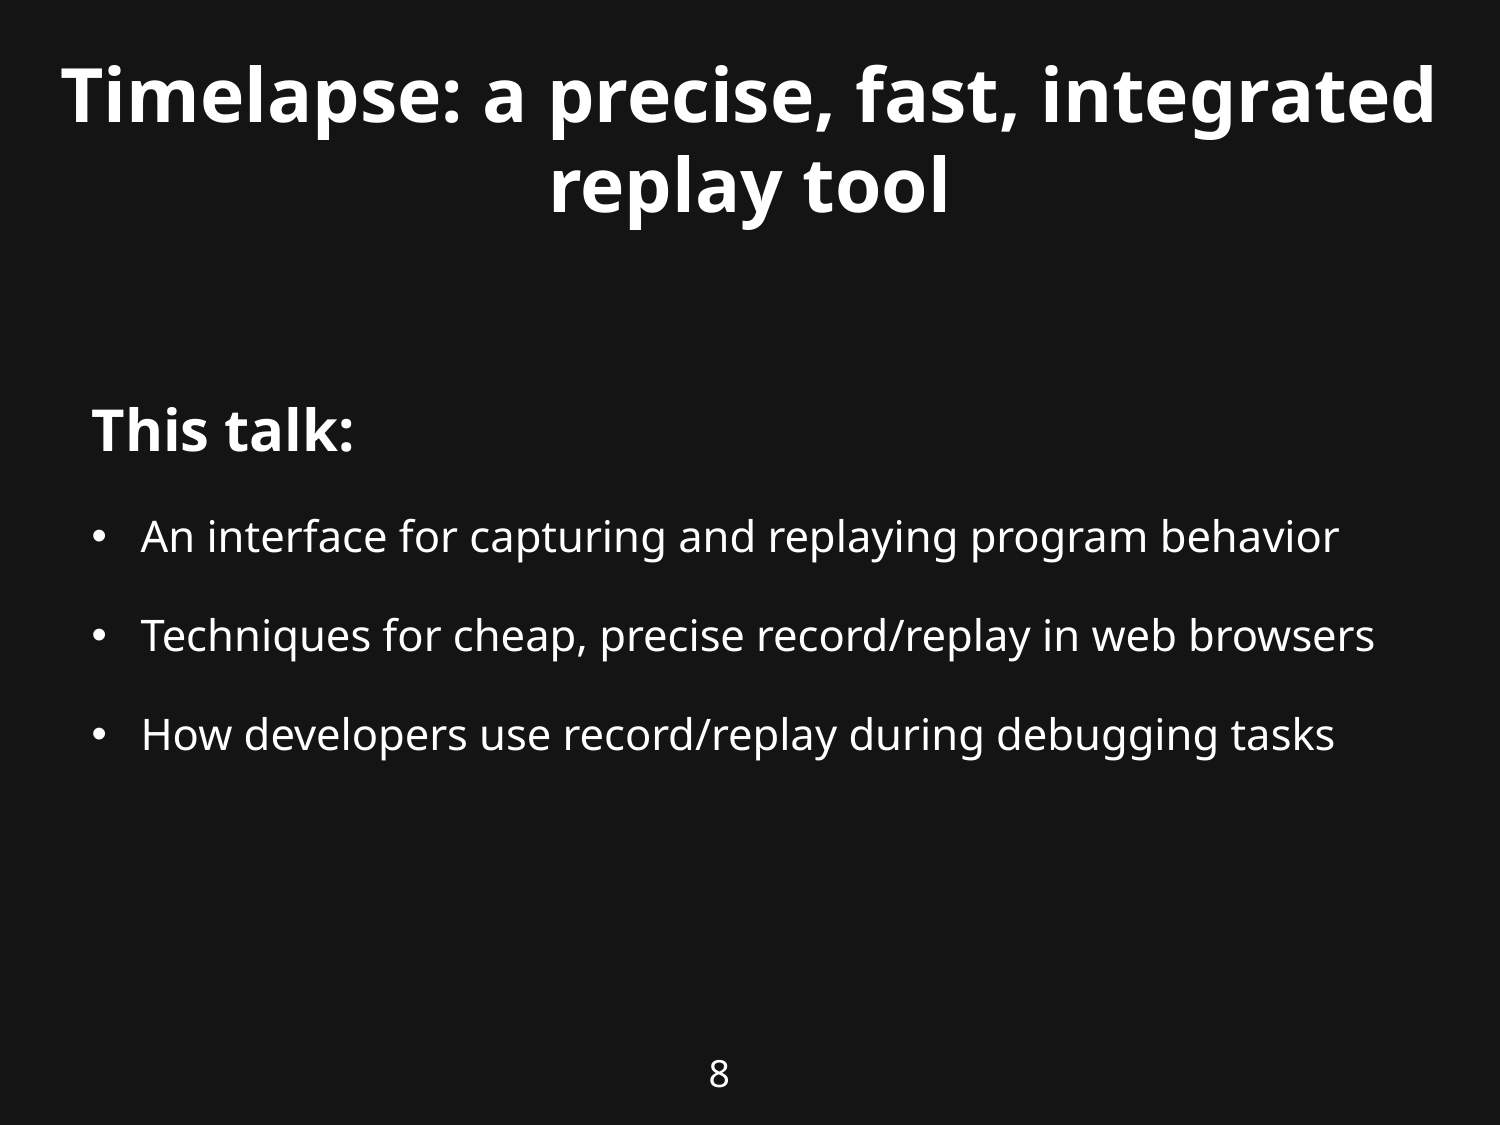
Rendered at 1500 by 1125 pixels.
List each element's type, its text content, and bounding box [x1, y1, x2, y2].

title Timelapse: a precise, fast, integrated replay tool [0, 19, 1500, 255]
list This talk: An interface for capturing and replaying program behavior Techniques for cheap, precise record/replay in web browsers How developers use record/replay during debugging tasks [76, 371, 1460, 885]
slide_number 8 [693, 1042, 807, 1103]
